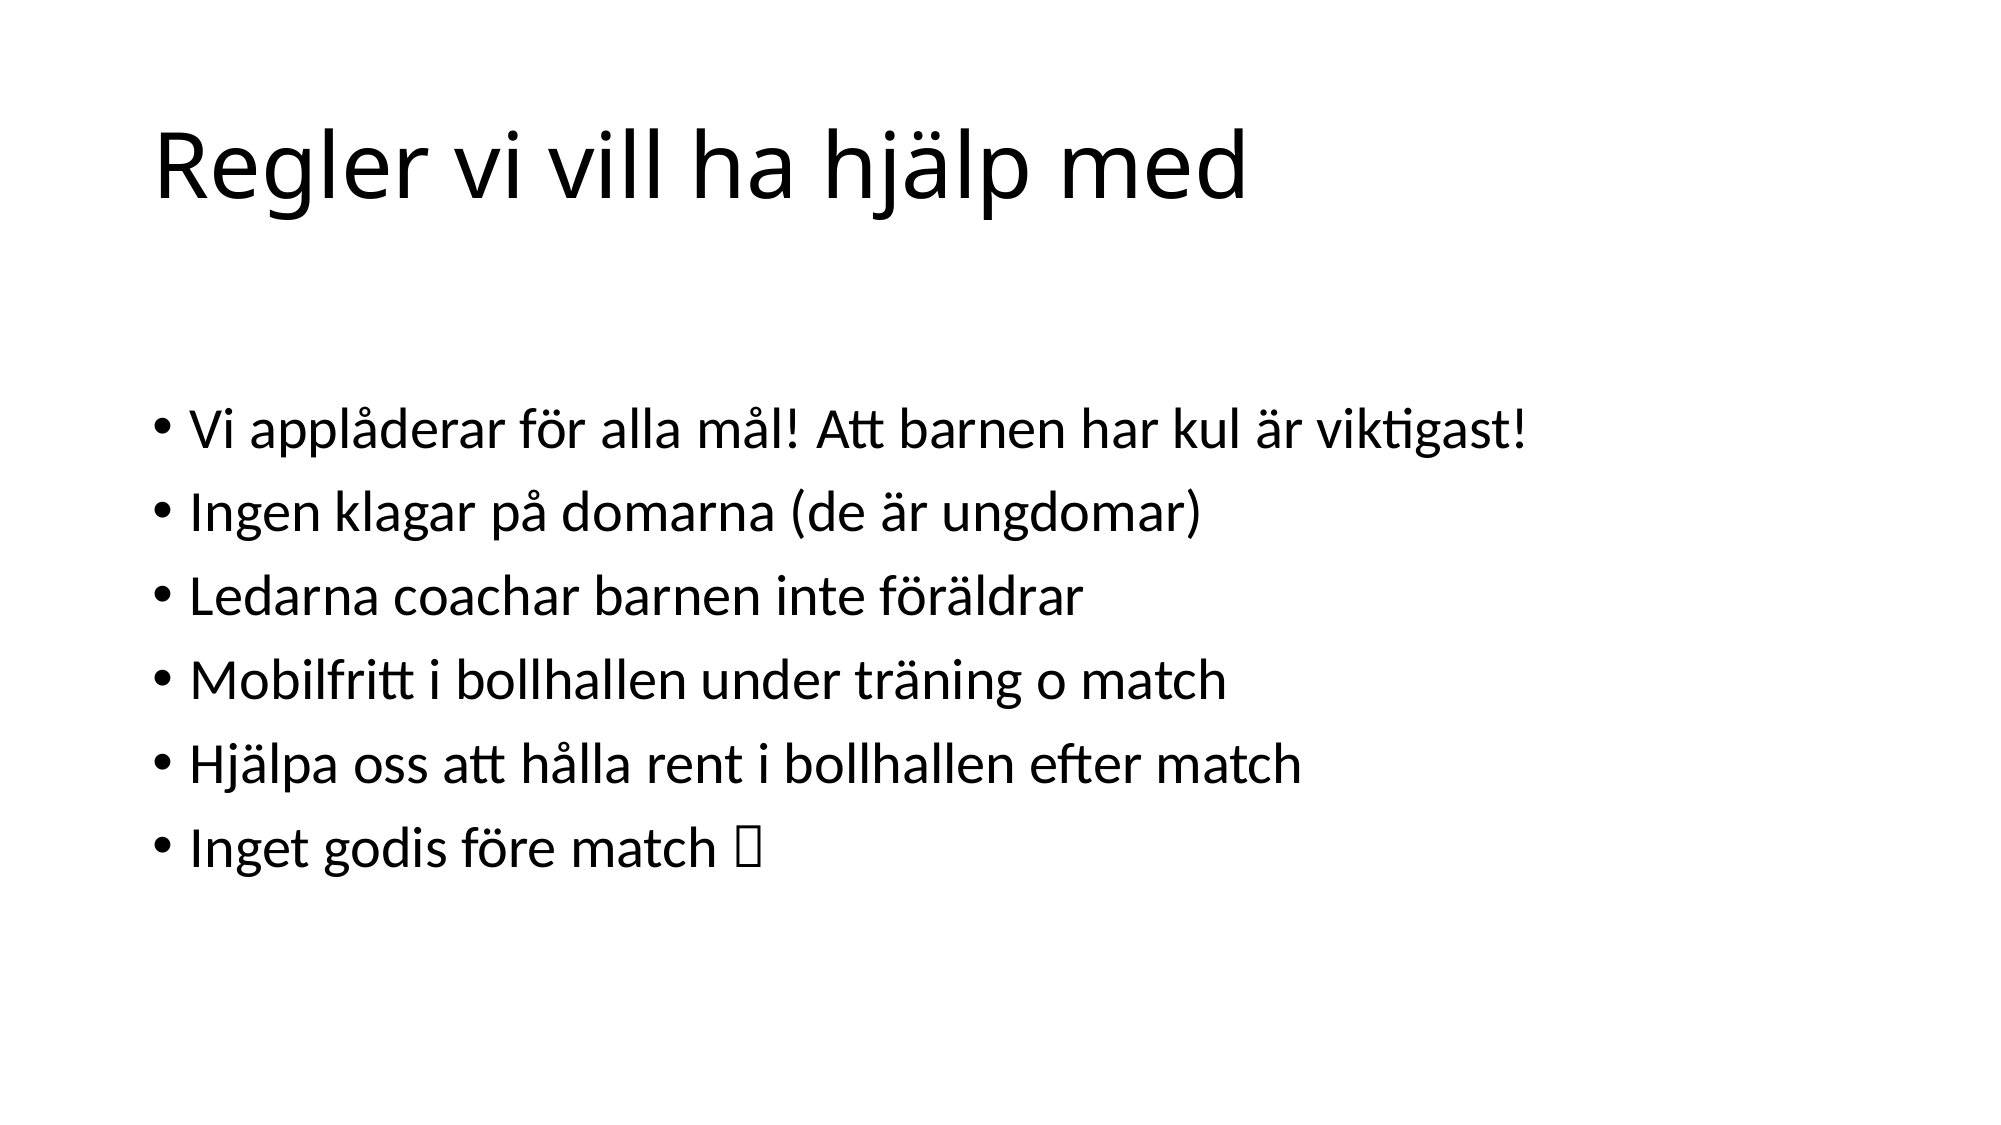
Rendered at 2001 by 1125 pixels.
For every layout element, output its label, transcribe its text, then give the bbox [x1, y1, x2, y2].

title Regler vi vill ha hjälp med [137, 59, 1863, 278]
list Vi applåderar för alla mål! Att barnen har kul är viktigast! Ingen klagar på domarna (de är ungdomar) Ledarna coachar barnen inte föräldrar Mobilfritt i bollhallen under träning o match Hjälpa oss att hålla rent i bollhallen efter match Inget godis före match  [137, 299, 1863, 1014]
